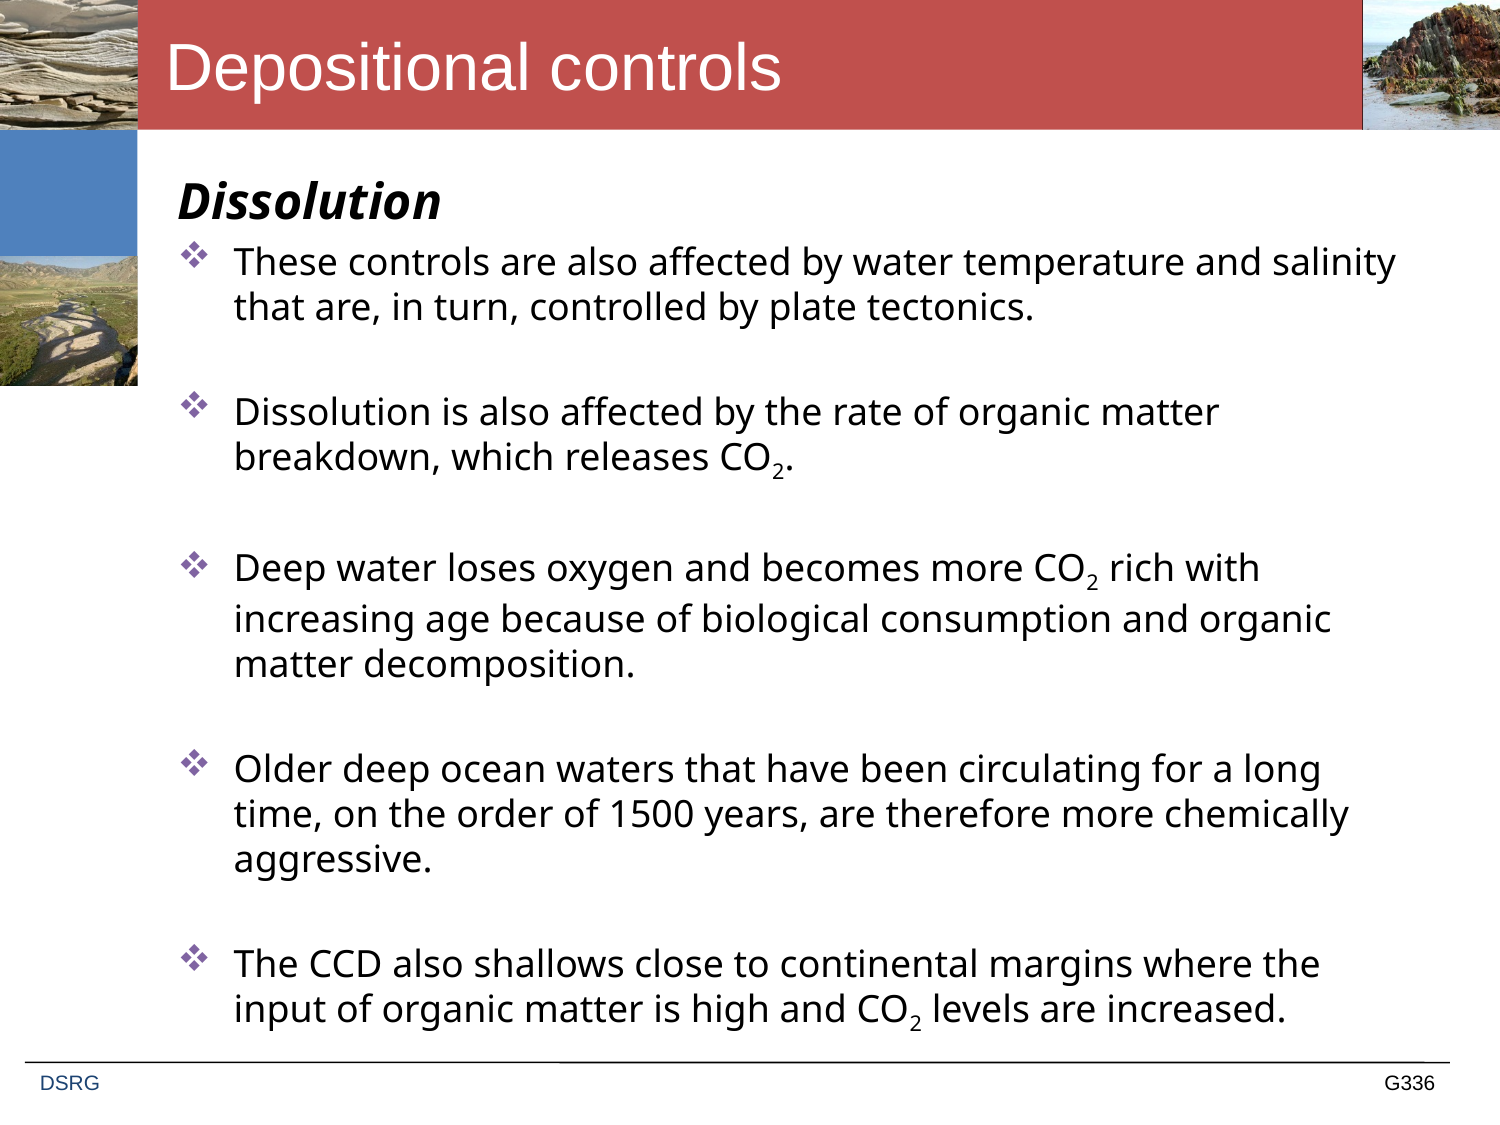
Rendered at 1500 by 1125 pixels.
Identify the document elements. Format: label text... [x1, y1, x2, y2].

footer DSRG [24, 1062, 500, 1125]
picture [0, 256, 138, 386]
title Depositional controls [150, 17, 1350, 111]
picture [1362, 0, 1500, 130]
picture [0, 0, 138, 130]
slide_number G336 [1100, 1062, 1450, 1103]
list Dissolution These controls are also affected by water temperature and salinity that are, in turn, controlled by plate tectonics. Dissolution is also affected by the rate of organic matter breakdown, which releases CO2. Deep water loses oxygen and becomes more CO2 rich with increasing age because of biological consumption and organic matter decomposition. Older deep ocean waters that have been circulating for a long time, on the order of 1500 years, are therefore more chemically aggressive. The CCD also shallows close to continental margins where the input of organic matter is high and CO2 levels are increased. [162, 162, 1425, 1005]
